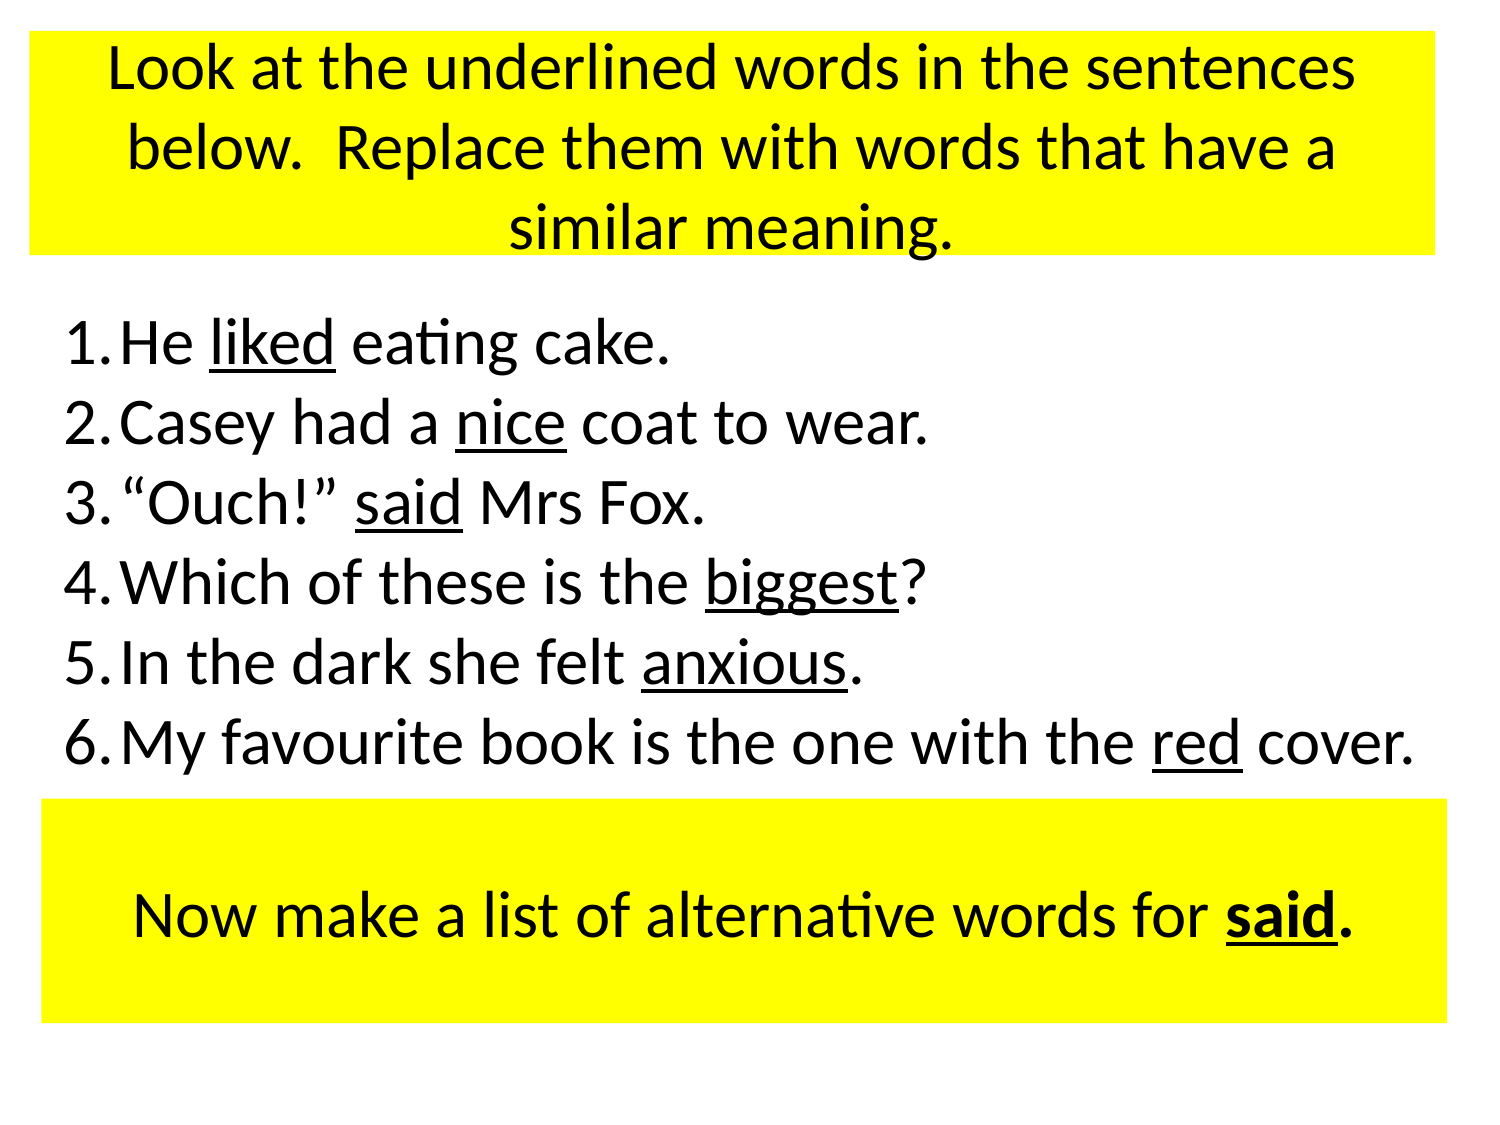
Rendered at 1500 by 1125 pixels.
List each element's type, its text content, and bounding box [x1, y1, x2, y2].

text_box Look at the underlined words in the sentences below. Replace them with words that have a similar meaning. [29, 30, 1436, 256]
text_box Now make a list of alternative words for said. [41, 798, 1447, 1024]
text_box He liked eating cake. Casey had a nice coat to wear. “Ouch!” said Mrs Fox. Which of these is the biggest? In the dark she felt anxious. My favourite book is the one with the red cover. [48, 290, 1432, 786]
